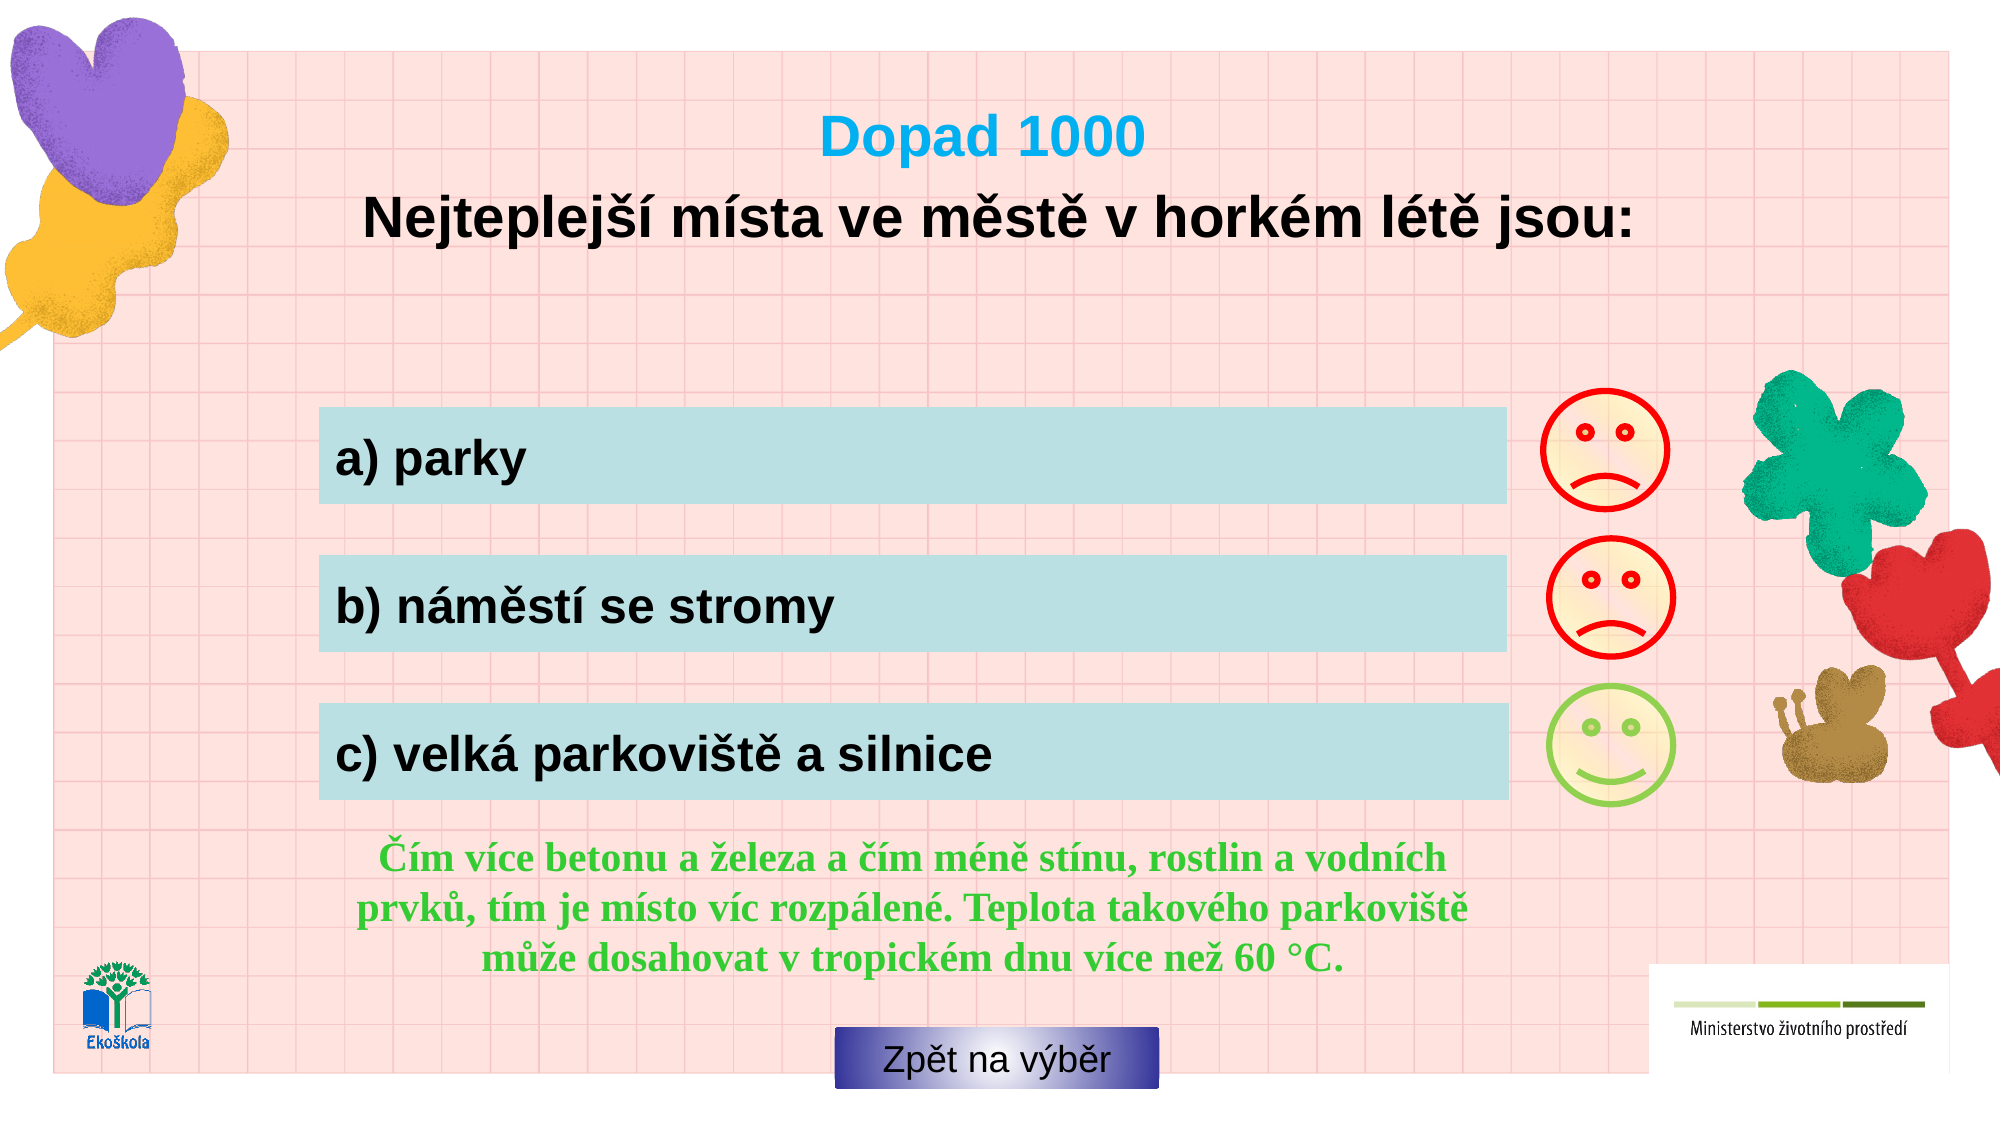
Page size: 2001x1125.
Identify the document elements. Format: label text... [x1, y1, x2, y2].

text_box c) velká parkoviště a silnice [320, 704, 1508, 799]
text_box [1549, 685, 1674, 805]
text_box a) parky [320, 408, 1507, 504]
text_box Čím více betonu a železa a čím méně stínu, rostlin a vodních prvků, tím je místo víc rozpálené. Teplota takového parkoviště může dosahovat v tropickém dnu více než 60 °C. [320, 822, 1506, 988]
text_box Zpět na výběr [834, 1027, 1160, 1089]
text_box Dopad 1000 Nejteplejší místa ve městě v horkém létě jsou: [249, 90, 1750, 203]
picture [0, 0, 2001, 1125]
text_box [1549, 538, 1674, 657]
text_box b) náměstí se stromy [320, 556, 1507, 651]
text_box [1543, 390, 1668, 510]
